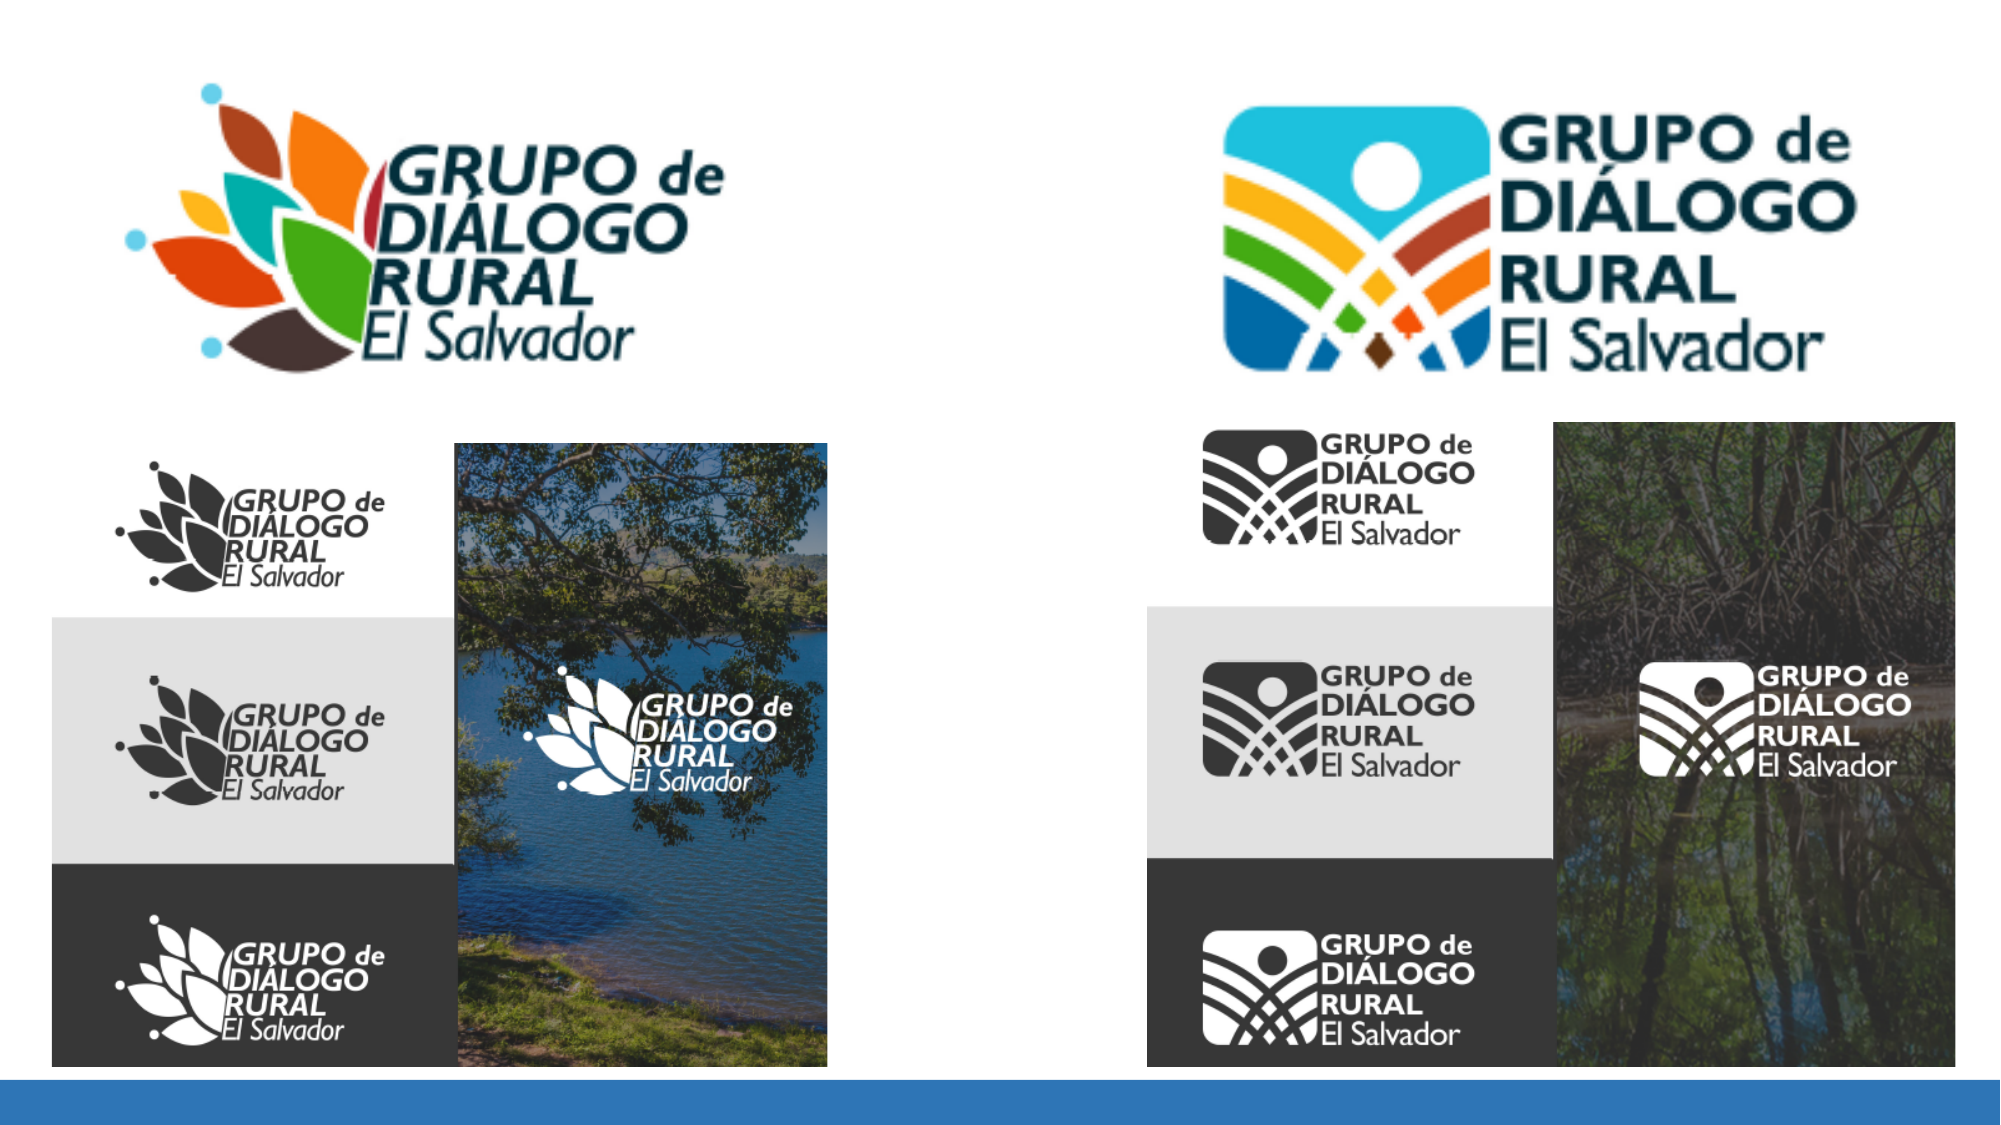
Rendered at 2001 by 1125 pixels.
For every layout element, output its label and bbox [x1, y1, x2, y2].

picture [1183, 77, 1879, 402]
picture [85, 77, 795, 405]
picture [1147, 422, 1956, 1067]
picture [51, 443, 828, 1067]
